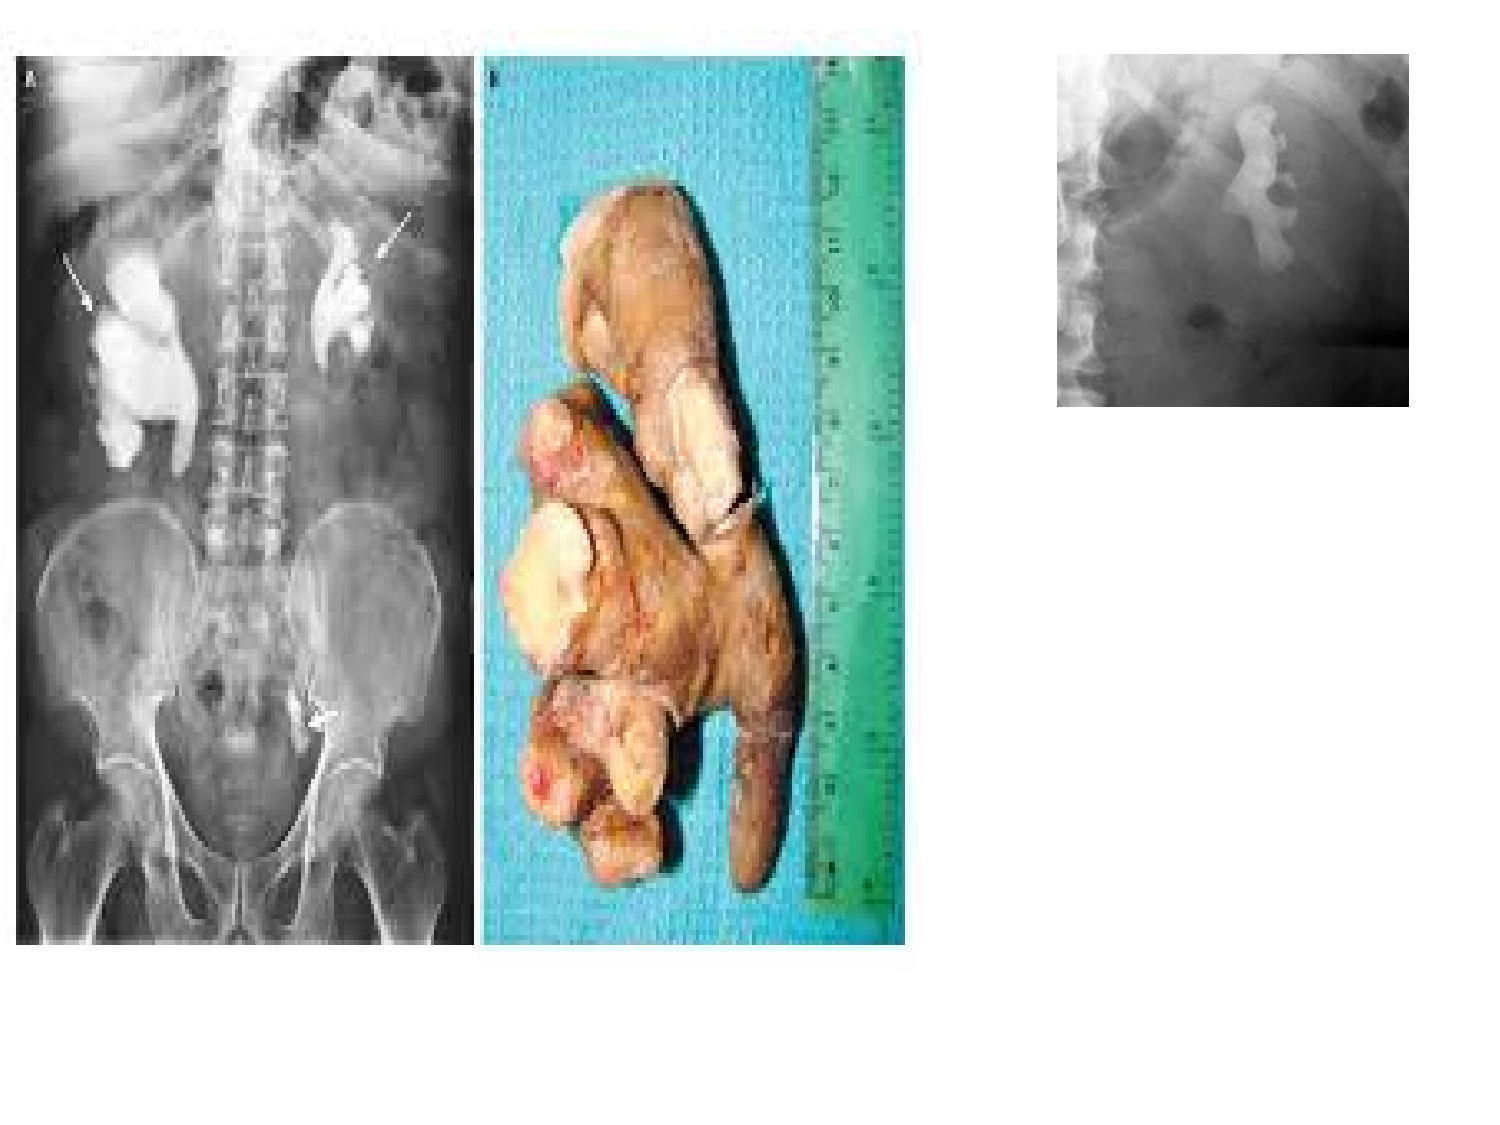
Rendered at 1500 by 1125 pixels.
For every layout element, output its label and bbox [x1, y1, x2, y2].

list [1056, 54, 1409, 407]
picture [0, 30, 922, 972]
